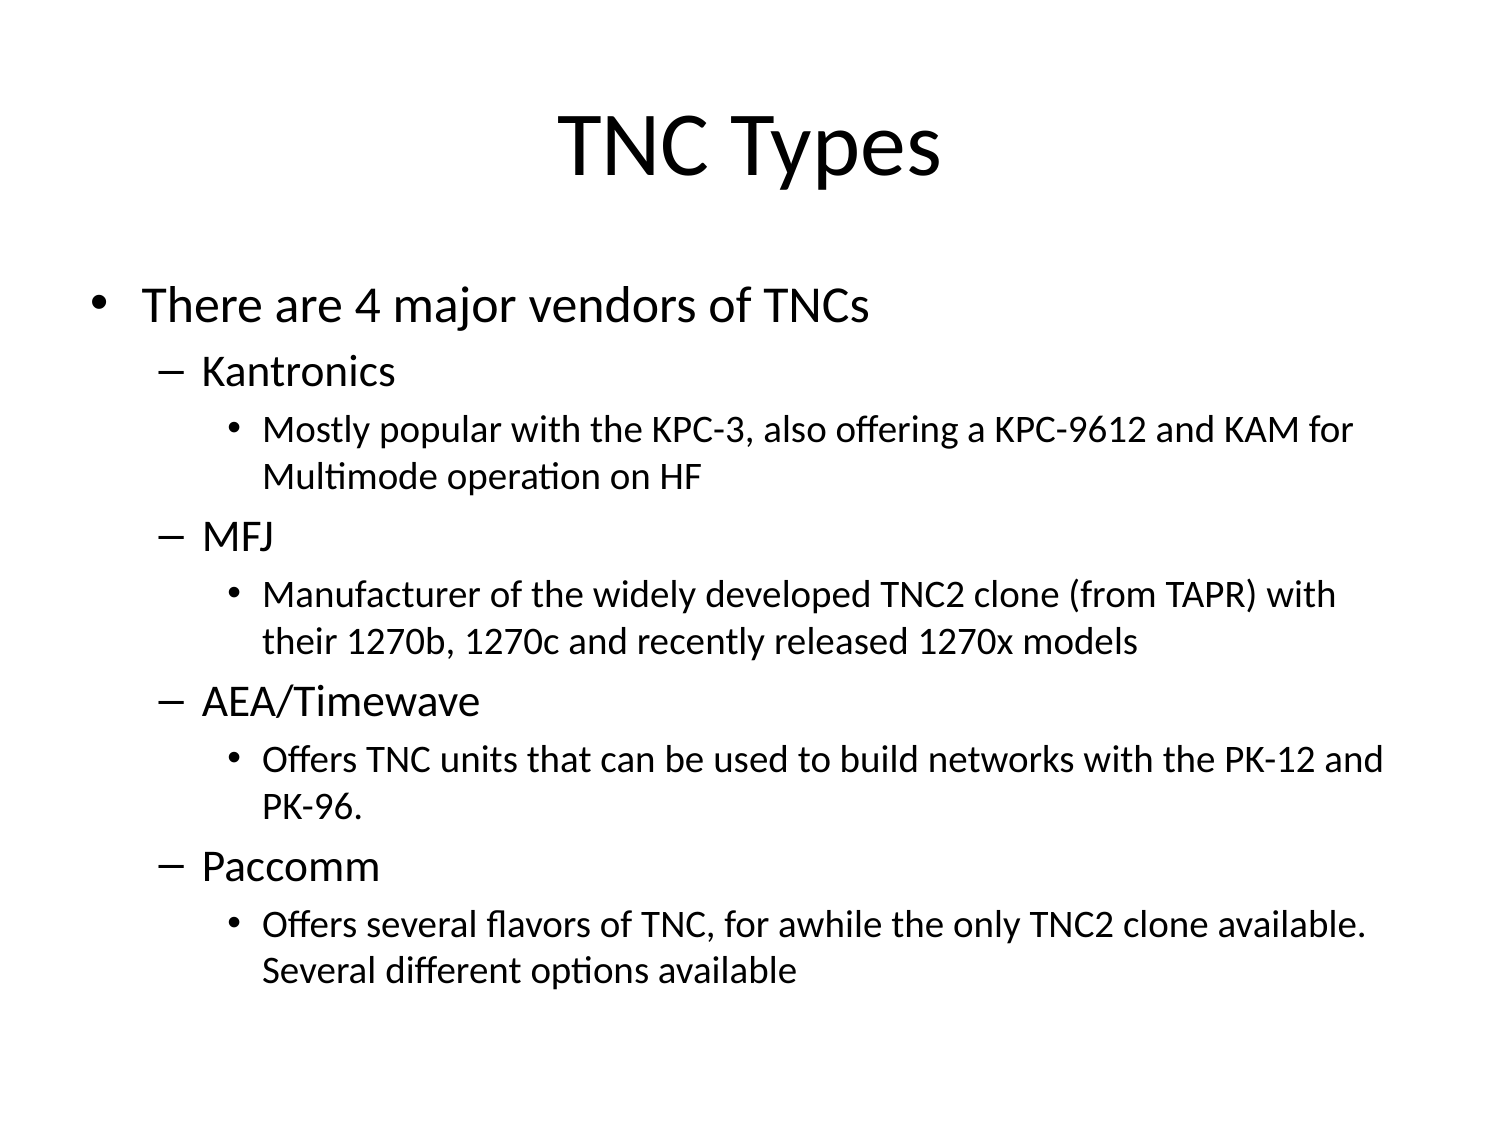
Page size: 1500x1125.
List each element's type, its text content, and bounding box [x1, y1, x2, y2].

list There are 4 major vendors of TNCs Kantronics Mostly popular with the KPC-3, also offering a KPC-9612 and KAM for Multimode operation on HF MFJ Manufacturer of the widely developed TNC2 clone (from TAPR) with their 1270b, 1270c and recently released 1270x models AEA/Timewave Offers TNC units that can be used to build networks with the PK-12 and PK-96. Paccomm Offers several flavors of TNC, for awhile the only TNC2 clone available. Several different options available [74, 262, 1426, 1006]
title TNC Types [74, 44, 1426, 233]
